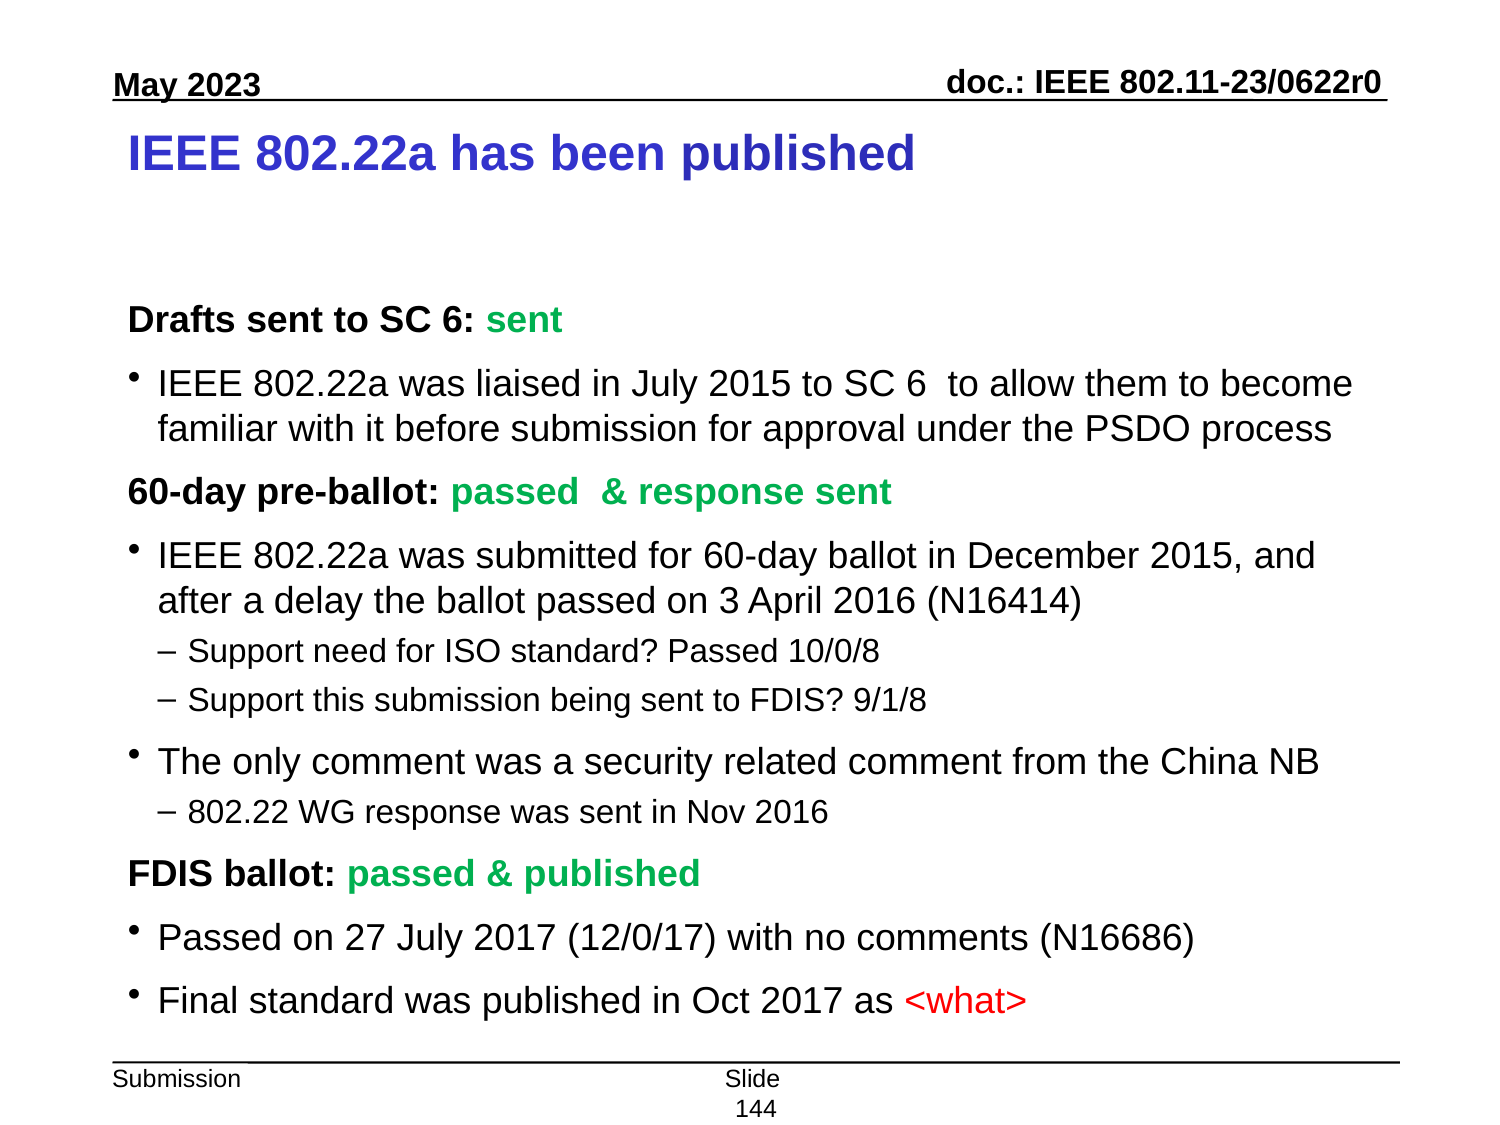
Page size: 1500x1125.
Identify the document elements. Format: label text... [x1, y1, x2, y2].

slide_number Slide 144 [709, 1061, 803, 1093]
list Drafts sent to SC 6: sent IEEE 802.22a was liaised in July 2015 to SC 6 to allow them to become familiar with it before submission for approval under the PSDO process 60-day pre-ballot: passed & response sent IEEE 802.22a was submitted for 60-day ballot in December 2015, and after a delay the ballot passed on 3 April 2016 (N16414) Support need for ISO standard? Passed 10/0/8 Support this submission being sent to FDIS? 9/1/8 The only comment was a security related comment from the China NB 802.22 WG response was sent in Nov 2016 FDIS ballot: passed & published Passed on 27 July 2017 (12/0/17) with no comments (N16686) Final standard was published in Oct 2017 as <what> [112, 287, 1388, 963]
title IEEE 802.22a has been published [112, 112, 1388, 287]
